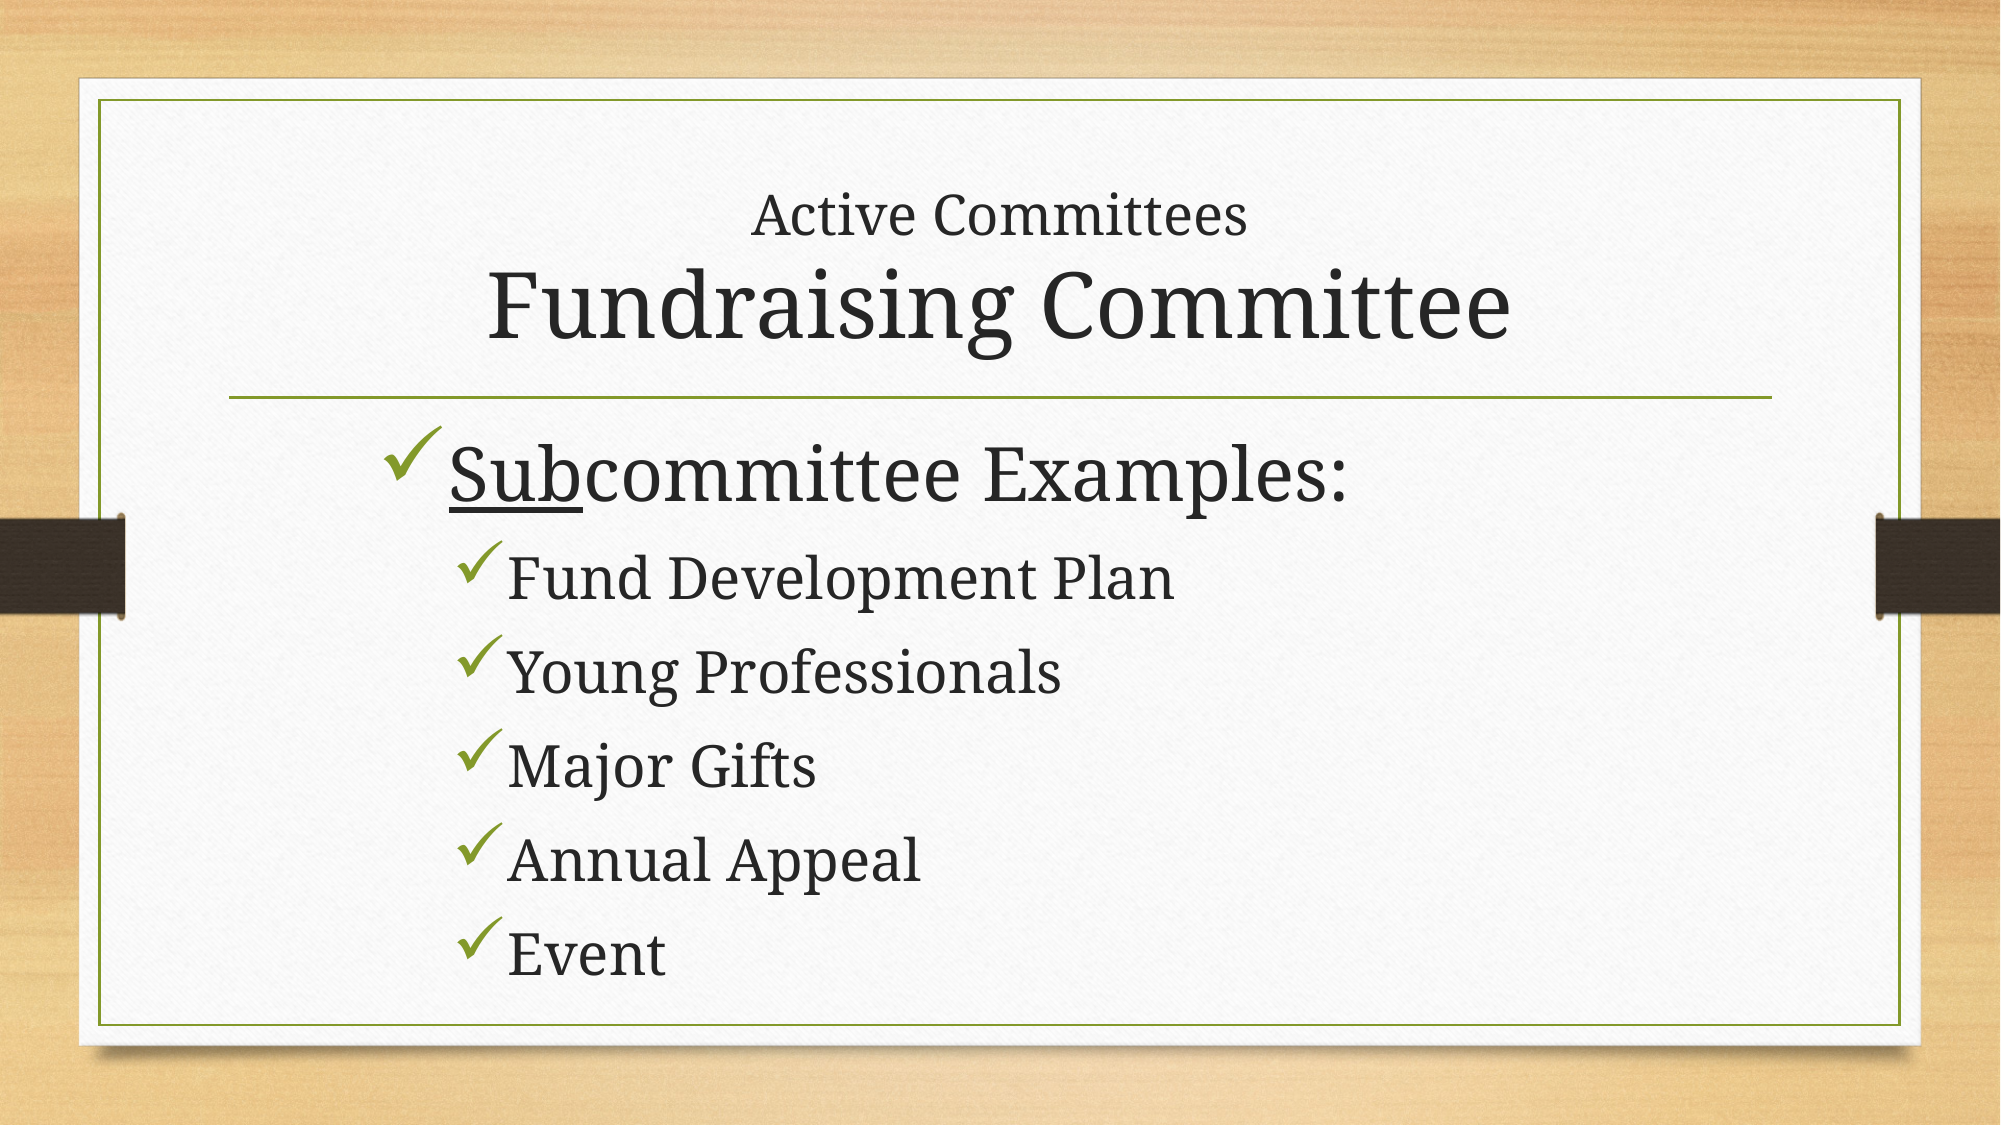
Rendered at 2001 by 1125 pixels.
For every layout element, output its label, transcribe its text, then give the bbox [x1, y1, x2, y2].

title Active Committees Fundraising Committee [212, 161, 1788, 375]
list Subcommittee Examples: Fund Development Plan Young Professionals Major Gifts Annual Appeal Event [212, 419, 1788, 1021]
picture [0, 0, 2001, 1125]
